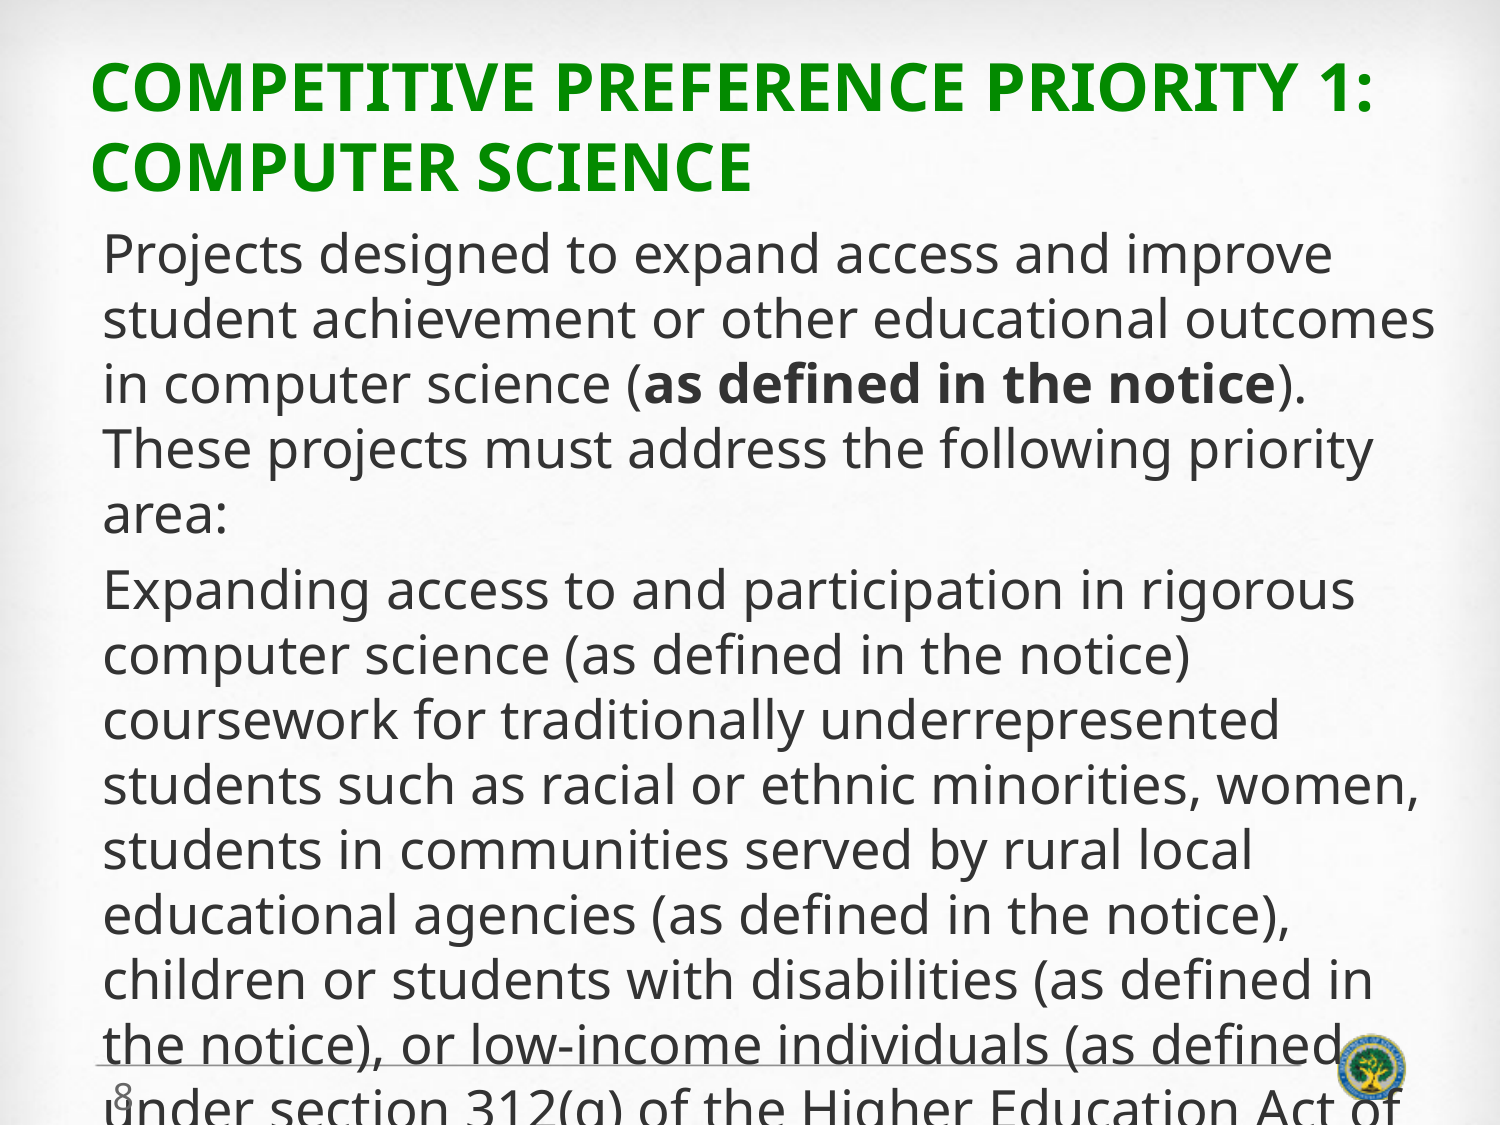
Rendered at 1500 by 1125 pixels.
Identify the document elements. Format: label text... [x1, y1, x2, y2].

list Projects designed to expand access and improve student achievement or other educational outcomes in computer science (as defined in the notice). These projects must address the following priority area: Expanding access to and participation in rigorous computer science (as defined in the notice) coursework for traditionally underrepresented students such as racial or ethnic minorities, women, students in communities served by rural local educational agencies (as defined in the notice), children or students with disabilities (as defined in the notice), or low-income individuals (as defined under section 312(g) of the Higher Education Act of 1965, as amended). [50, 212, 1463, 1075]
title Competitive Preference Priority 1: Computer Science [75, 37, 1425, 130]
slide_number 8 [112, 1065, 200, 1125]
picture [0, 0, 1500, 1125]
